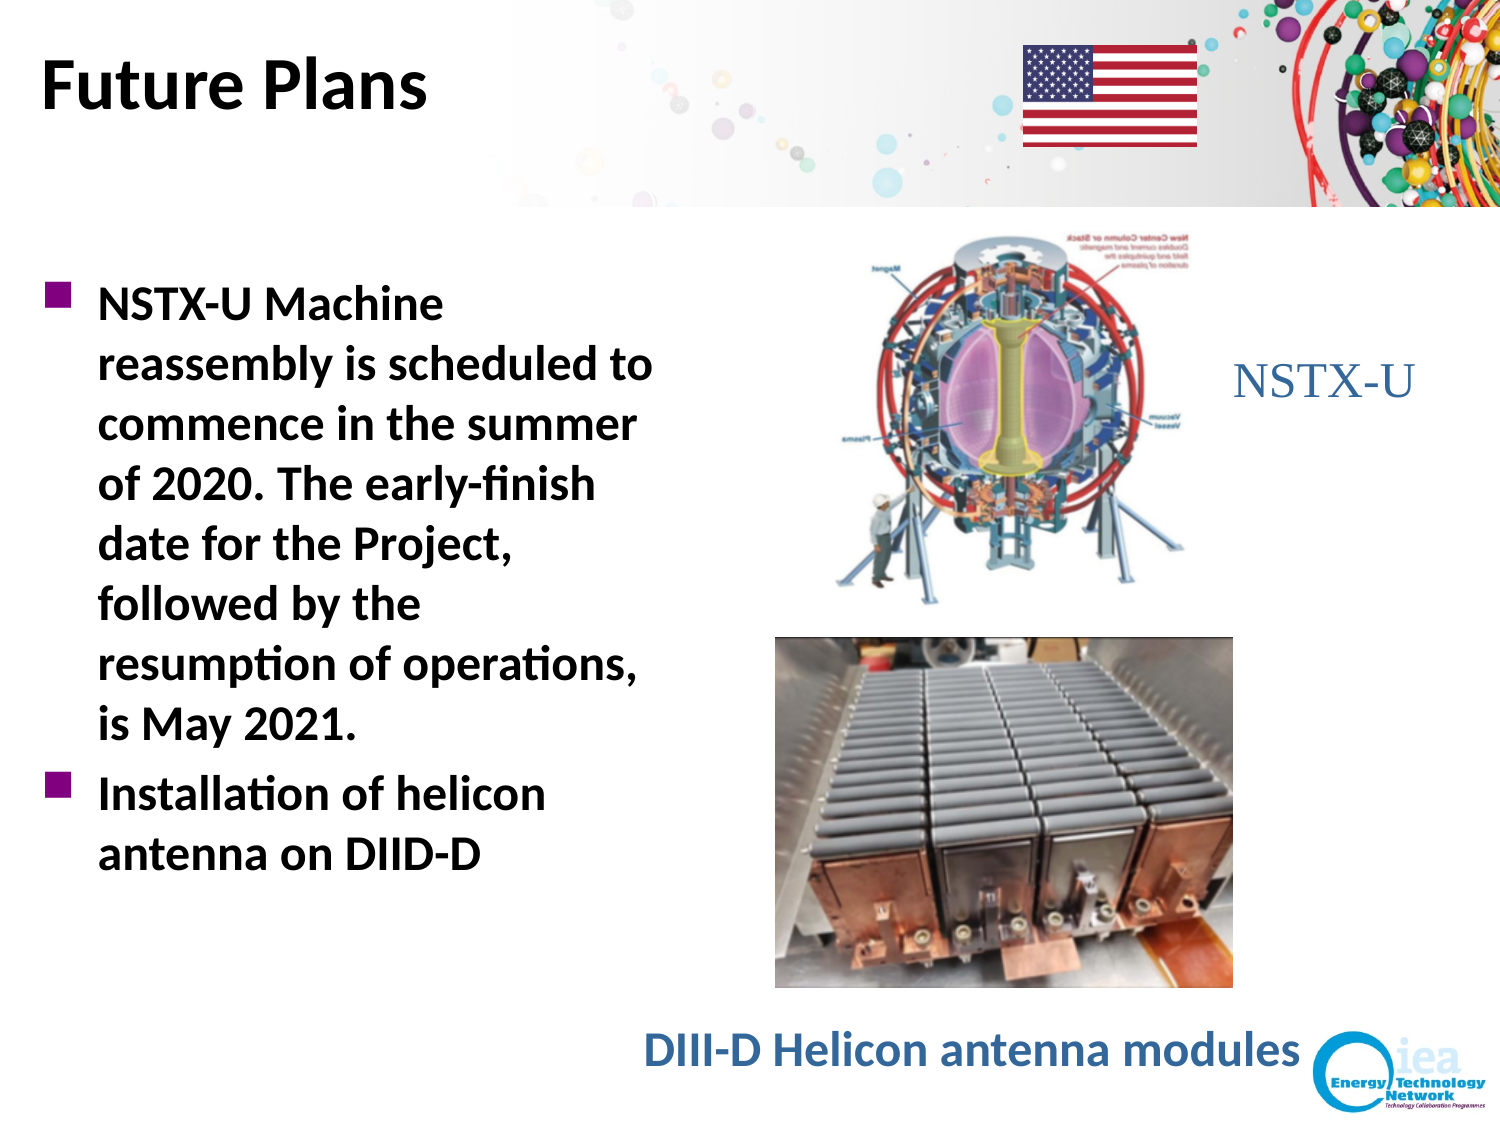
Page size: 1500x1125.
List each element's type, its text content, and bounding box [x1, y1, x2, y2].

picture [418, 1018, 1500, 1125]
text_box DIII-D Helicon antenna modules [628, 1008, 1328, 1084]
list NSTX-U Machine reassembly is scheduled to commence in the summer of 2020. The early-finish date for the Project, followed by the resumption of operations, is May 2021. Installation of helicon antenna on DIID-D [26, 263, 686, 1006]
text_box NSTX-U [1222, 340, 1444, 416]
picture [775, 637, 1233, 988]
title Future Plans [26, 29, 1261, 130]
picture [815, 222, 1217, 611]
picture [0, 0, 1500, 207]
